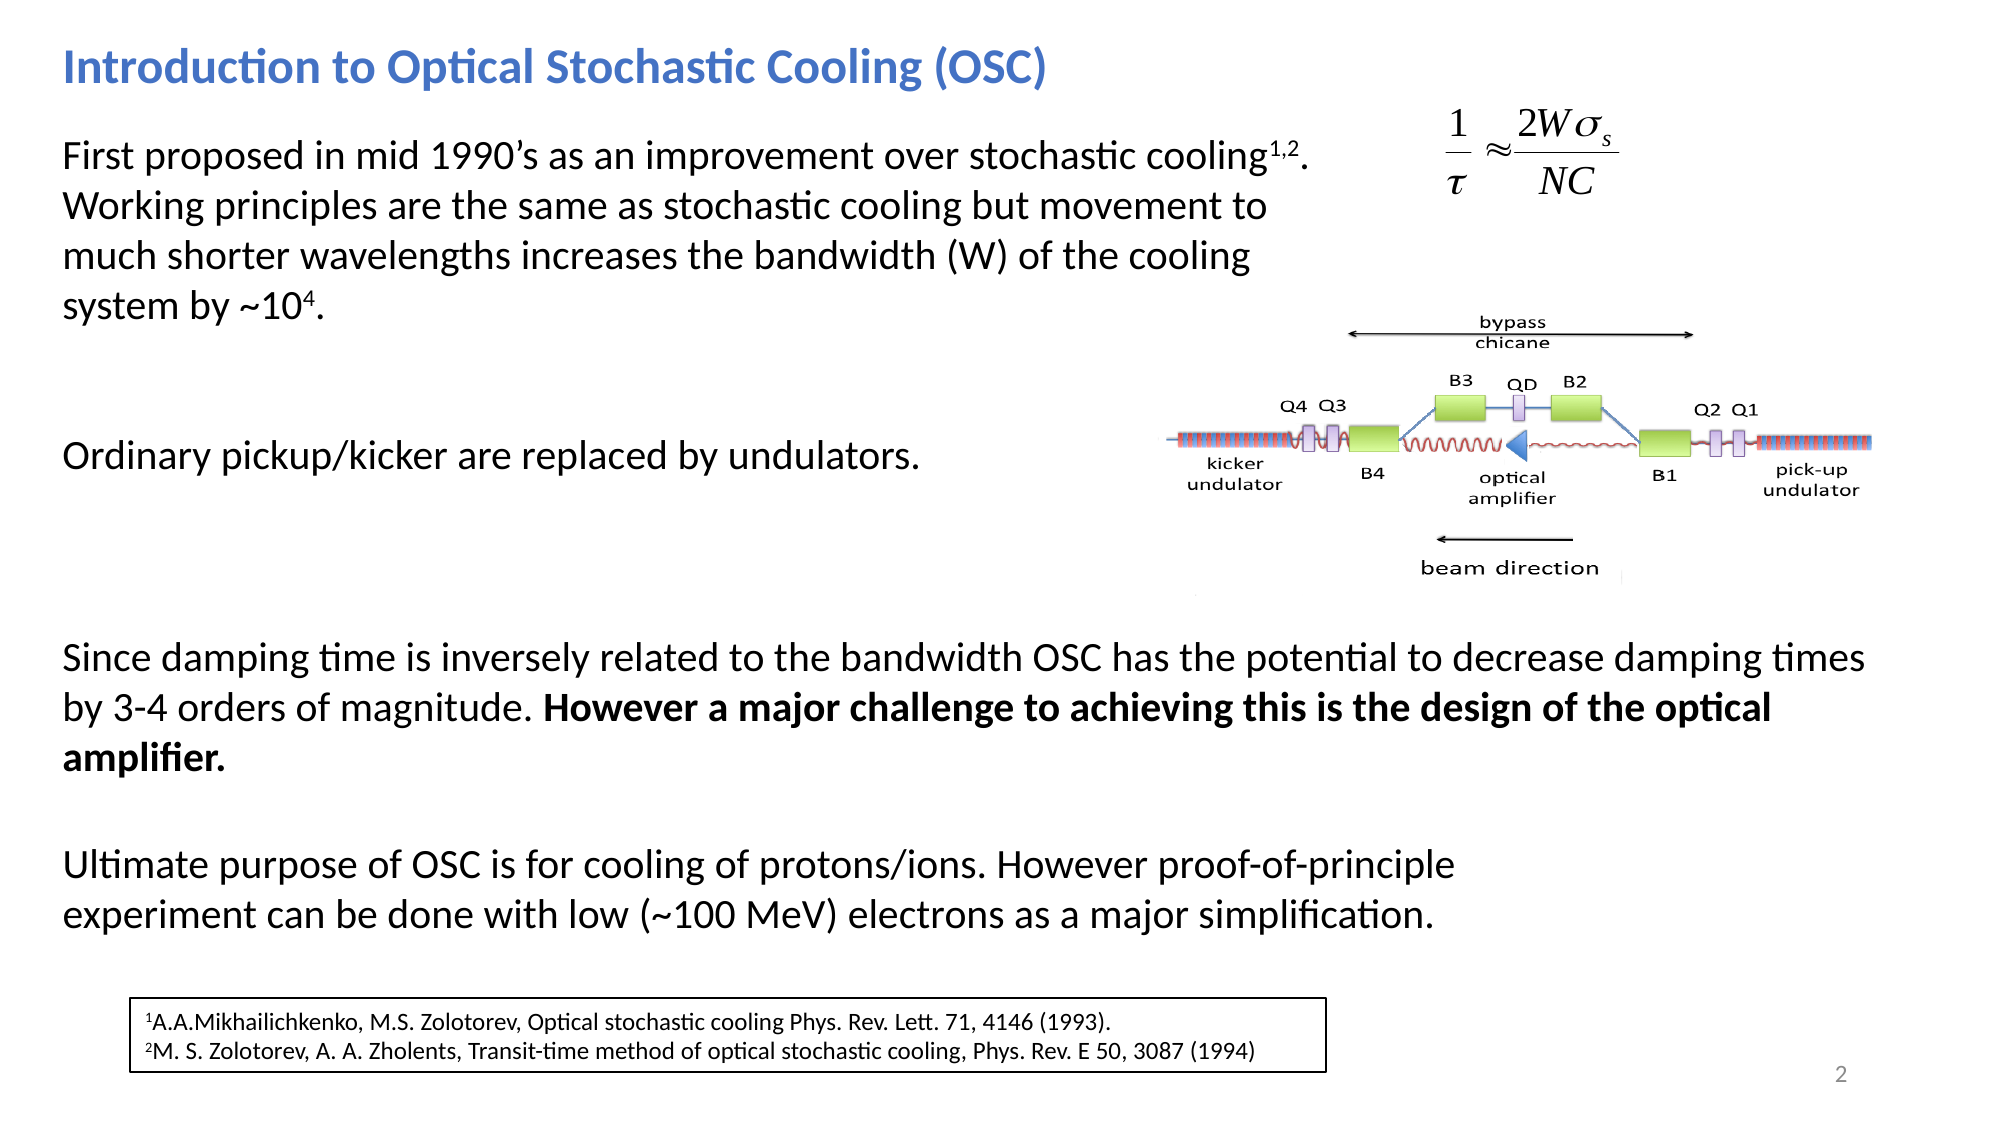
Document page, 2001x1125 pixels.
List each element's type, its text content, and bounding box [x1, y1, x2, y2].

text_box First proposed in mid 1990’s as an improvement over stochastic cooling1,2. Working principles are the same as stochastic cooling but movement to much shorter wavelengths increases the bandwidth (W) of the cooling system by ~104. Ordinary pickup/kicker are replaced by undulators. [47, 120, 1327, 581]
text_box Ultimate purpose of OSC is for cooling of protons/ions. However proof-of-principle experiment can be done with low (~100 MeV) electrons as a major simplification. [47, 828, 1597, 944]
text_box 1A.A.Mikhailichkenko, M.S. Zolotorev, Optical stochastic cooling Phys. Rev. Lett. 71, 4146 (1993). 2M. S. Zolotorev, A. A. Zholents, Transit-time method of optical stochastic cooling, Phys. Rev. E 50, 3087 (1994) [130, 997, 1327, 1073]
text_box Introduction to Optical Stochastic Cooling (OSC) [47, 26, 1927, 101]
picture [1157, 305, 2000, 625]
text_box Since damping time is inversely related to the bandwidth OSC has the potential to decrease damping times by 3-4 orders of magnitude. However a major challenge to achieving this is the design of the optical amplifier. [47, 622, 1890, 787]
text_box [1439, 97, 1627, 204]
slide_number 2 [1412, 1042, 1863, 1103]
